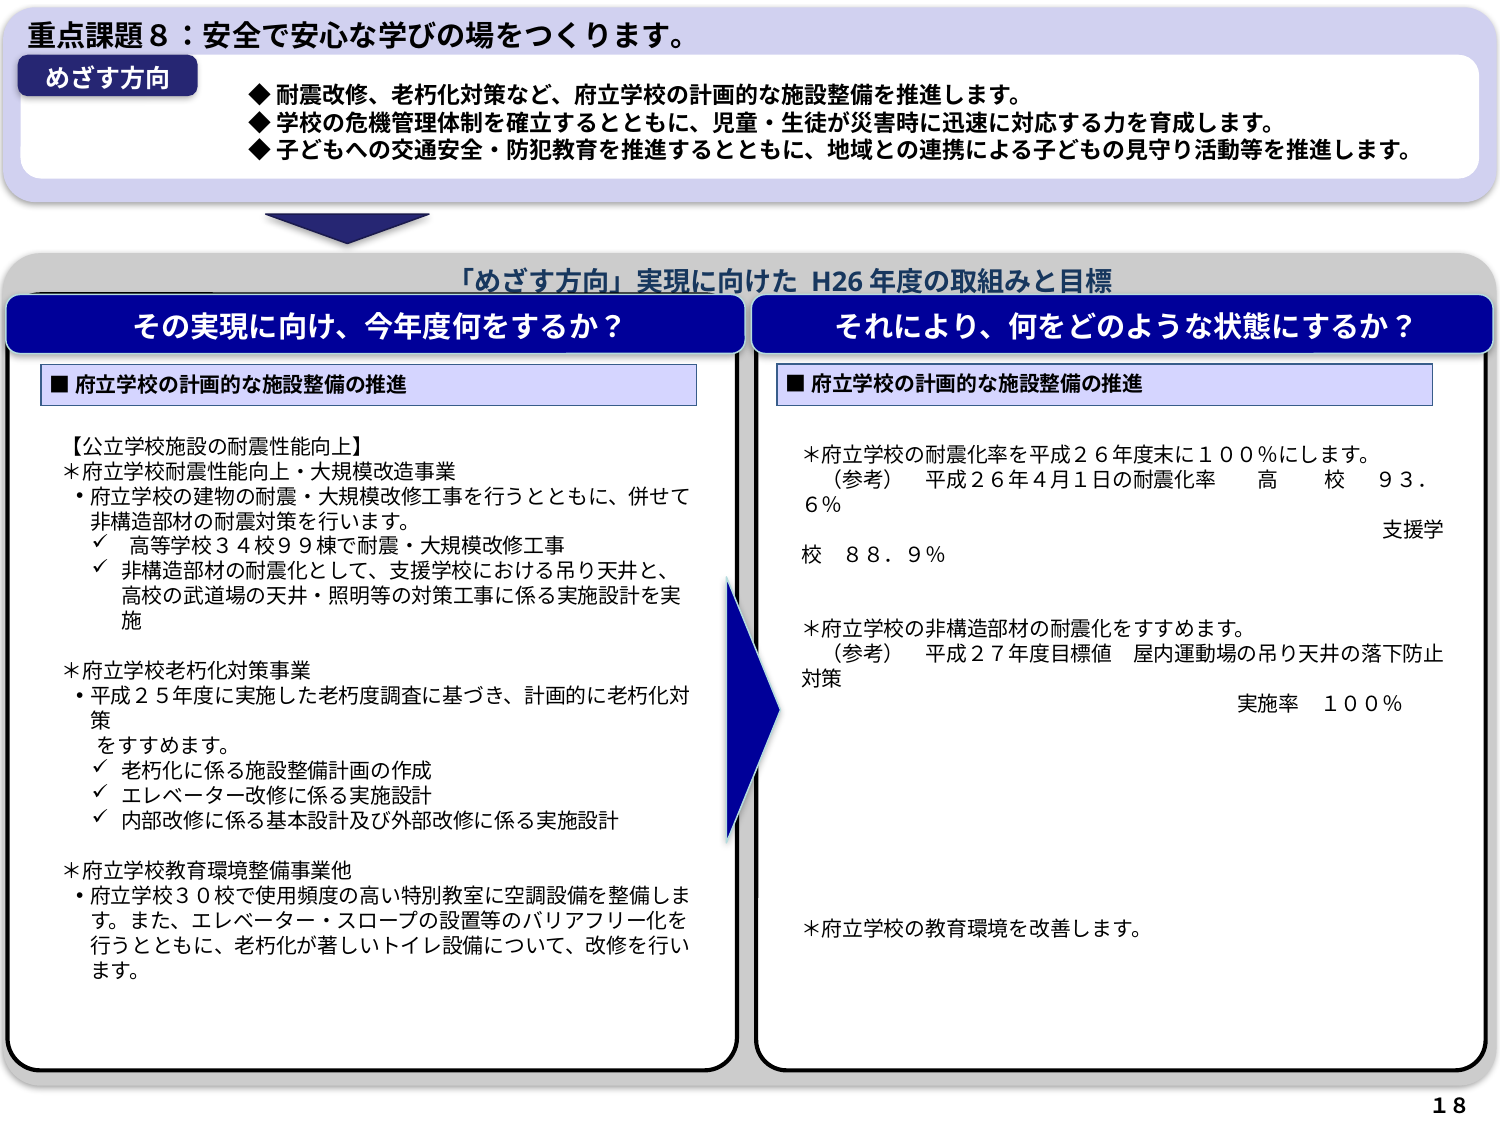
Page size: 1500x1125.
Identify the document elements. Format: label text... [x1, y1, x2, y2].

text_box [264, 213, 430, 245]
text_box [5, 356, 740, 1073]
text_box １８ [1399, 1085, 1500, 1125]
text_box それにより、何をどのような状態にするか？ [750, 293, 1494, 355]
text_box 重点課題８：安全で安心な学びの場をつくります。 [2, 6, 1498, 203]
text_box 【公立学校施設の耐震性能向上】 ＊府立学校耐震性能向上・大規模改造事業 府立学校の建物の耐震・大規模改修工事を行うとともに、併せて非構造部材の耐震対策を行います。 高等学校３４校９９棟で耐震・大規模改修工事 非構造部材の耐震化として、支援学校における吊り天井と、高校の武道場の天井・照明等の対策工事に係る実施設計を実施 ＊府立学校老朽化対策事業 平成２５年度に実施した老朽度調査に基づき、計画的に老朽化対策 をすすめます。 老朽化に係る施設整備計画の作成 エレベーター改修に係る実施設計 内部改修に係る基本設計及び外部改修に係る実施設計 ＊府立学校教育環境整備事業他 府立学校３０校で使用頻度の高い特別教室に空調設備を整備します。また、エレベーター・スロープの設置等のバリアフリー化を行うとともに、老朽化が著しいトイレ設備について、改修を行います。 [47, 425, 715, 1016]
text_box ◆耐震改修、老朽化対策など、府立学校の計画的な施設整備を推進します。 ◆学校の危機管理体制を確立するとともに、児童・生徒が災害時に迅速に対応する力を育成します。 ◆子どもへの交通安全・防犯教育を推進するとともに、地域との連携による子どもの見守り活動等を推進します。 [18, 52, 1482, 181]
text_box 「めざす方向」実現に向けた H26年度の取組みと目標 [2, 348, 1498, 1087]
text_box [725, 576, 782, 844]
text_box めざす方向 [16, 53, 199, 97]
text_box ■府立学校の計画的な施設整備の推進 [40, 364, 697, 406]
text_box 「めざす方向」実現に向けた H26年度の取組みと目標 [2, 252, 1498, 307]
text_box ■府立学校の計画的な施設整備の推進 [776, 364, 1433, 406]
text_box [754, 359, 1488, 1073]
text_box ＊府立学校の耐震化率を平成２６年度末に１００％にします。 （参考） 平成２６年４月１日の耐震化率 高 校 ９３．６％ 支援学校 ８８．９％ ＊府立学校の非構造部材の耐震化をすすめます。 （参考） 平成２７年度目標値 屋内運動場の吊り天井の落下防止対策 実施率 １００％ ＊府立学校の教育環境を改善します。 [786, 433, 1467, 1074]
text_box その実現に向け、今年度何をするか？ [5, 293, 746, 355]
